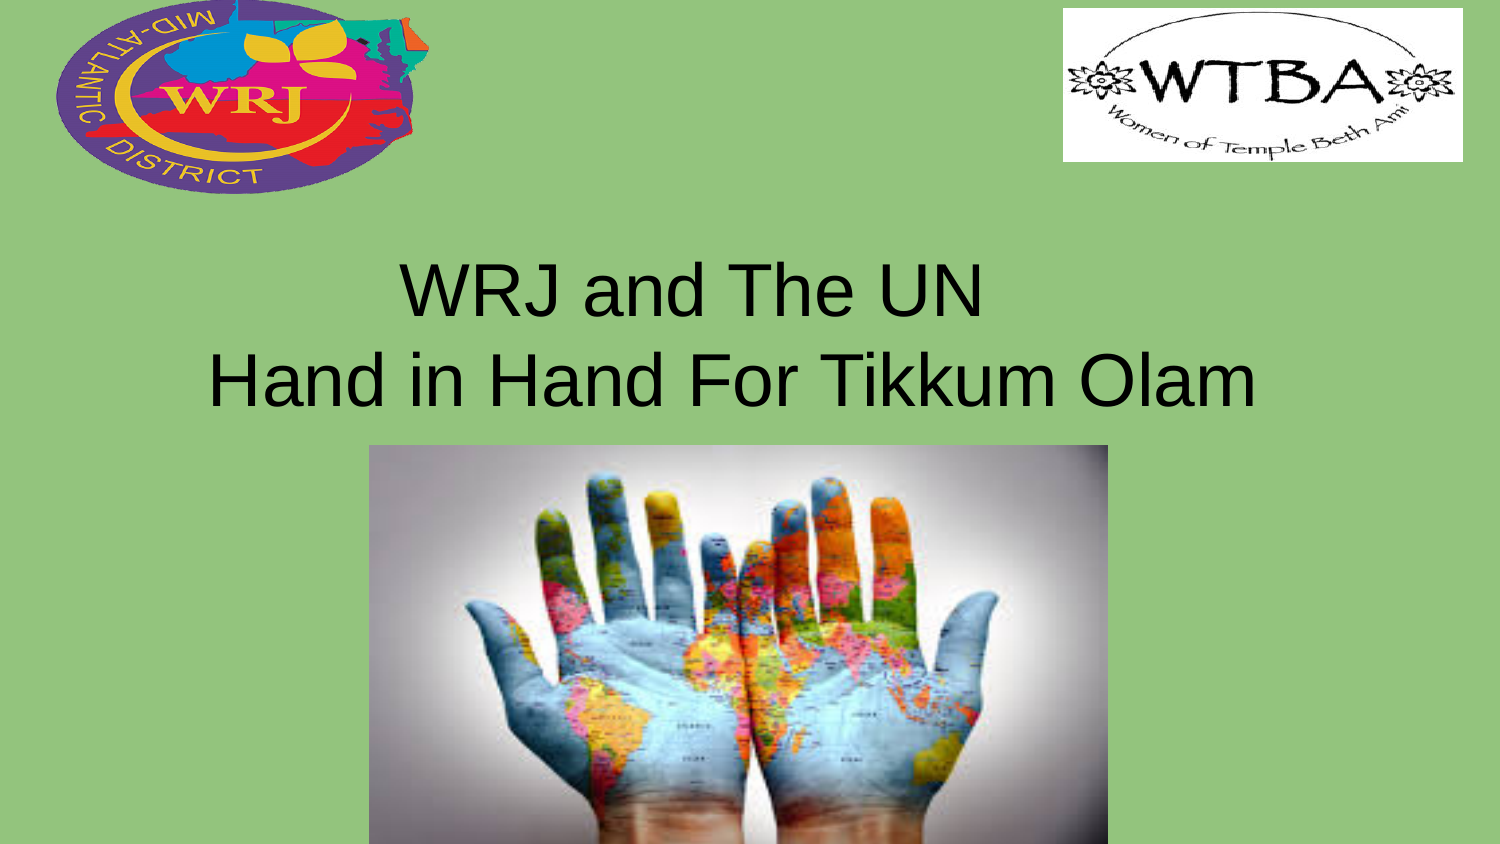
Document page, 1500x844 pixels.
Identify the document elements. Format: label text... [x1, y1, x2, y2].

picture [56, 0, 429, 194]
picture [368, 445, 1108, 844]
text_box WRJ and The UN Hand in Hand For Tikkum Olam [6, 226, 1494, 446]
picture [1063, 8, 1463, 162]
